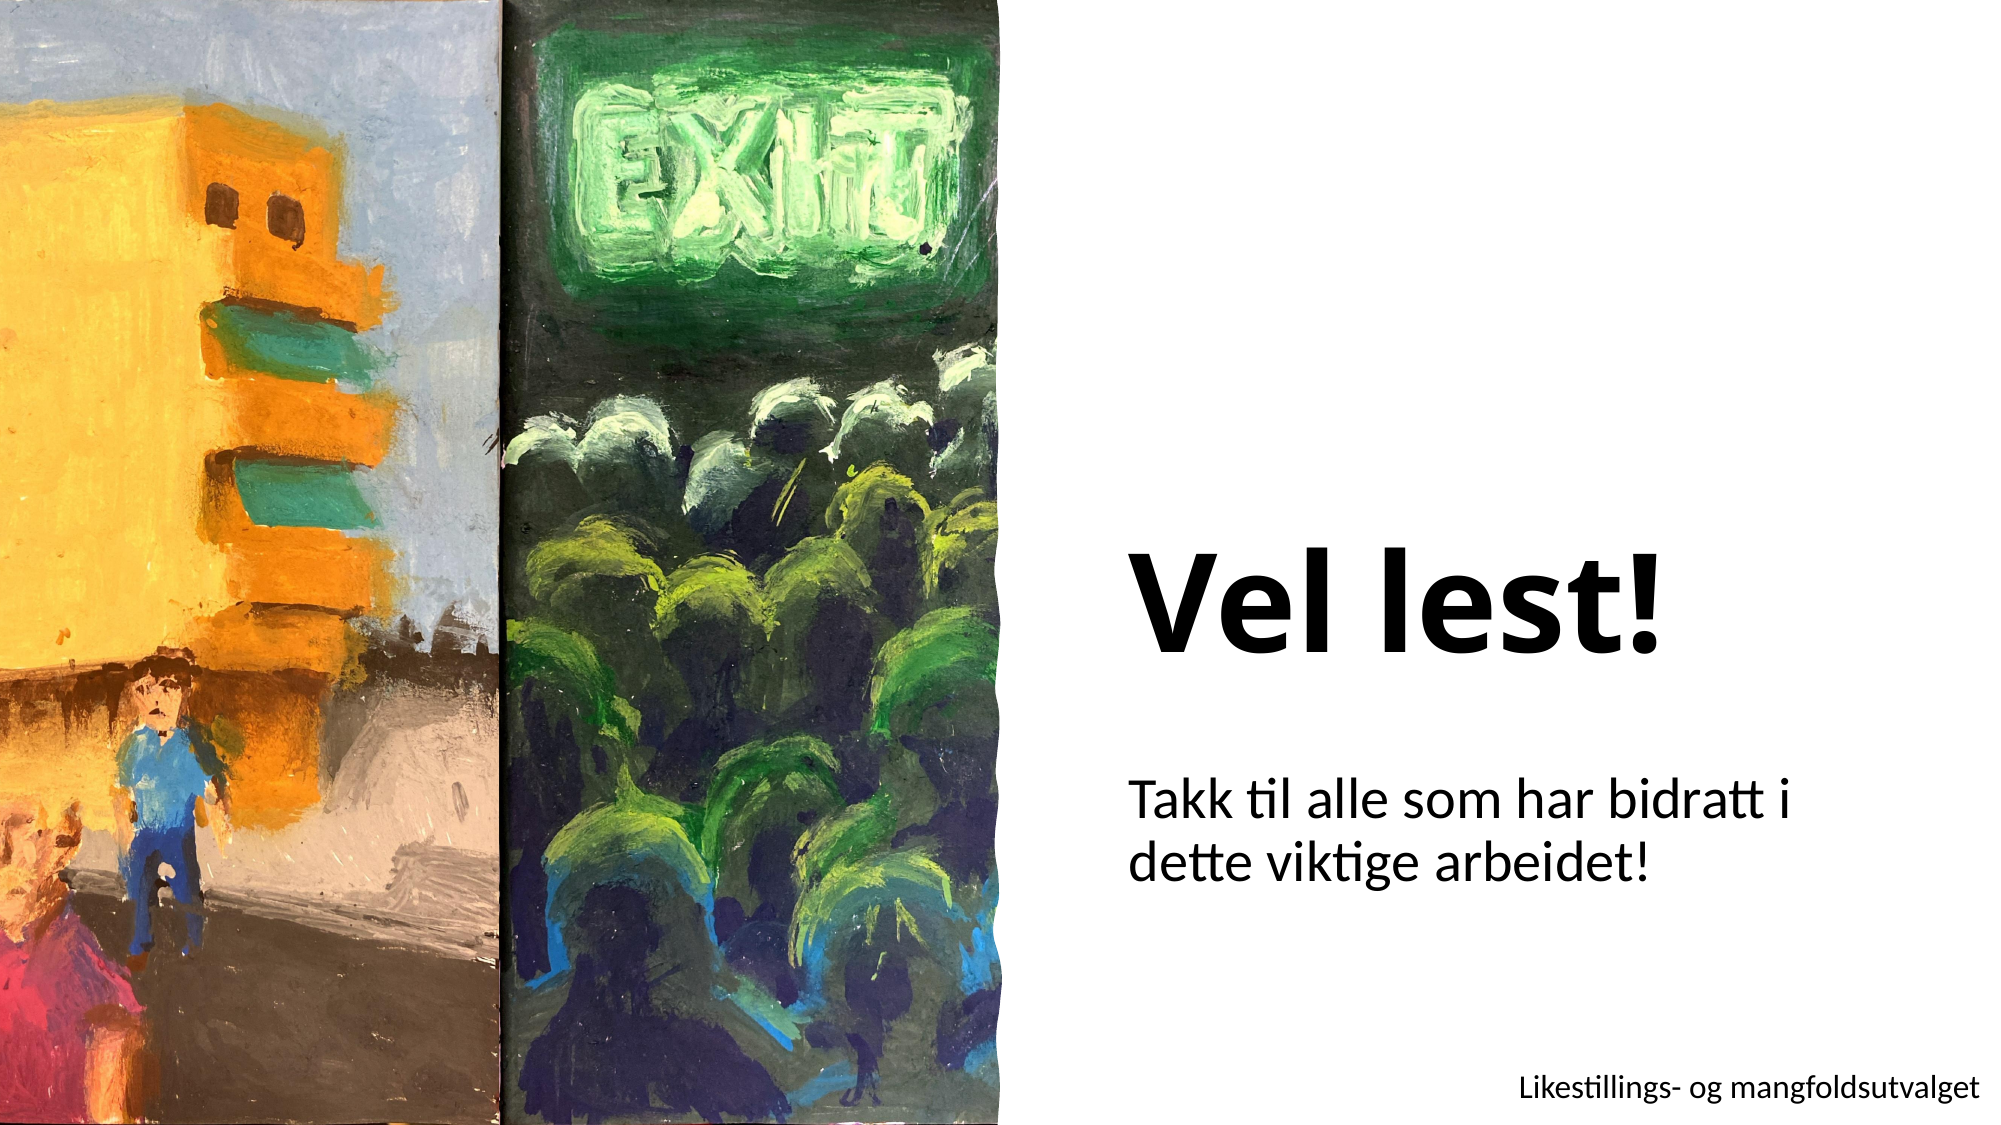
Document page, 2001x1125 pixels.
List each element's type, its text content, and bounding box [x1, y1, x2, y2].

text_box Likestillings- og mangfoldsutvalget [1504, 1058, 2000, 1113]
title Vel lest! [1113, 104, 1895, 690]
picture [0, 0, 1002, 1125]
subtitle Takk til alle som har bidratt i dette viktige arbeidet! [1113, 760, 1895, 1019]
